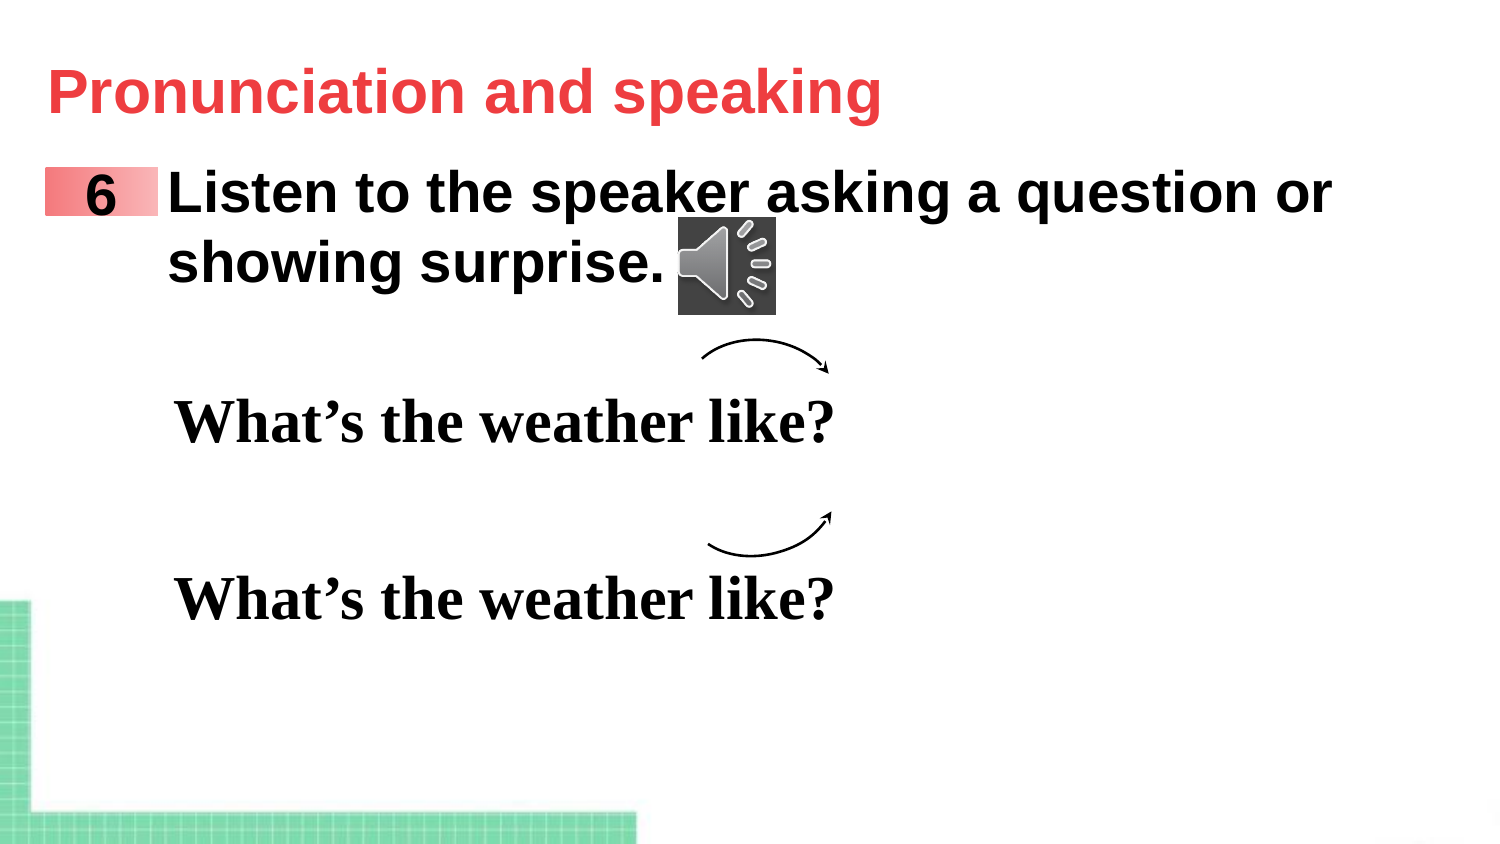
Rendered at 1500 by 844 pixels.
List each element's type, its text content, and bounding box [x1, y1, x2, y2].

text_box 6 [45, 167, 152, 216]
text_box [701, 339, 829, 399]
text_box [707, 495, 832, 557]
text_box What’s the weather like? [158, 372, 853, 463]
text_box What’s the weather like? [158, 549, 853, 639]
text_box Pronunciation and speaking [32, 43, 1240, 134]
text_box Listen to the speaker asking a question or showing surprise. [152, 146, 1414, 302]
picture [0, 0, 1500, 844]
